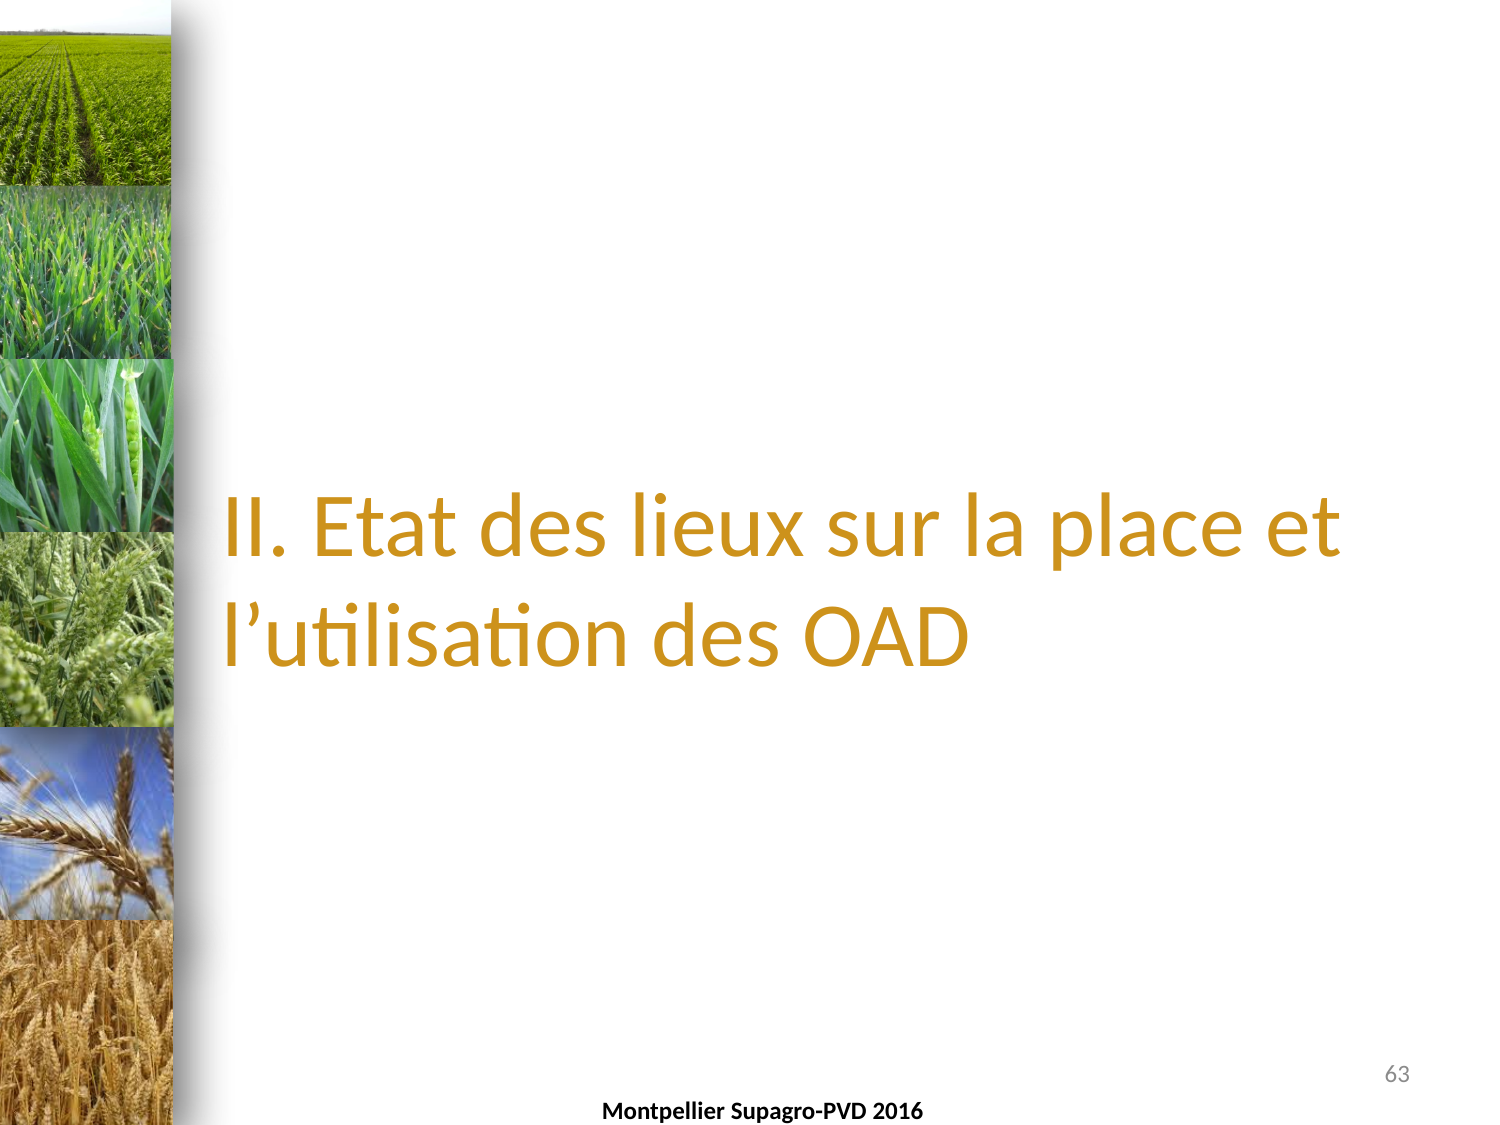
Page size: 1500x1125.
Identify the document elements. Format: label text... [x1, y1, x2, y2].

list II. Etat des lieux sur la place et l’utilisation des OAD [224, 446, 1482, 693]
footer Montpellier Supagro-PVD 2016 [525, 1094, 1001, 1125]
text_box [0, 0, 174, 1125]
slide_number 63 [1074, 1042, 1425, 1103]
